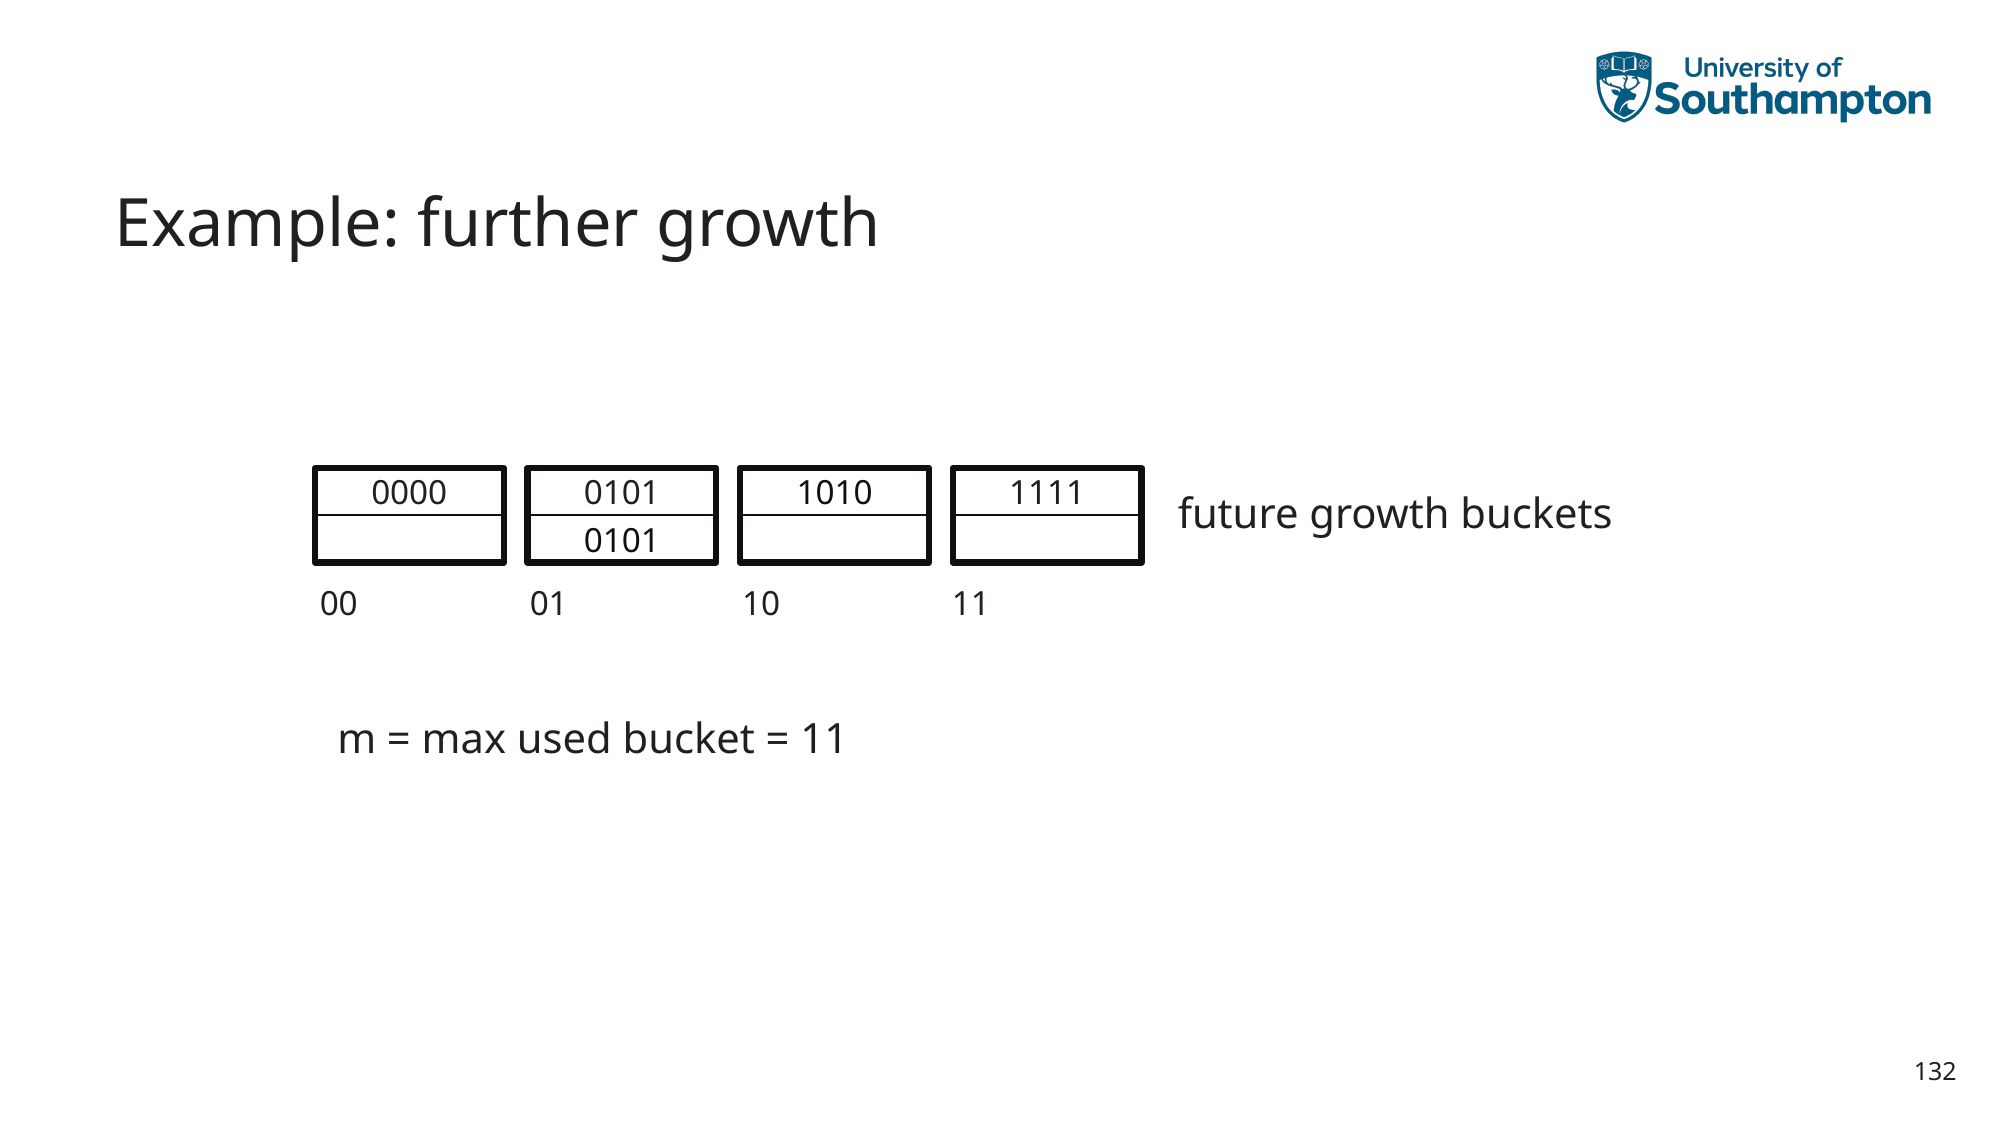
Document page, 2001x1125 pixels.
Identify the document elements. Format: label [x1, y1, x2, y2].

text_box [322, 704, 864, 769]
picture [1890, 97, 1900, 108]
text_box [514, 574, 583, 630]
picture [1730, 97, 1736, 113]
text_box [527, 467, 717, 563]
picture [1782, 97, 1791, 108]
text_box [952, 467, 1142, 563]
text_box [936, 574, 1005, 630]
picture [1808, 97, 1815, 113]
text_box [304, 574, 373, 630]
picture [1607, 76, 1624, 88]
title [102, 113, 1898, 268]
picture [1823, 97, 1830, 113]
text_box [740, 467, 929, 563]
picture [1847, 97, 1857, 108]
picture [1689, 97, 1698, 108]
text_box [314, 467, 504, 563]
picture [1600, 80, 1617, 111]
text_box [727, 574, 795, 630]
picture [1626, 76, 1636, 88]
picture [1626, 78, 1648, 111]
picture [1758, 97, 1766, 113]
picture [1527, 0, 2000, 220]
text_box [1163, 479, 1628, 545]
